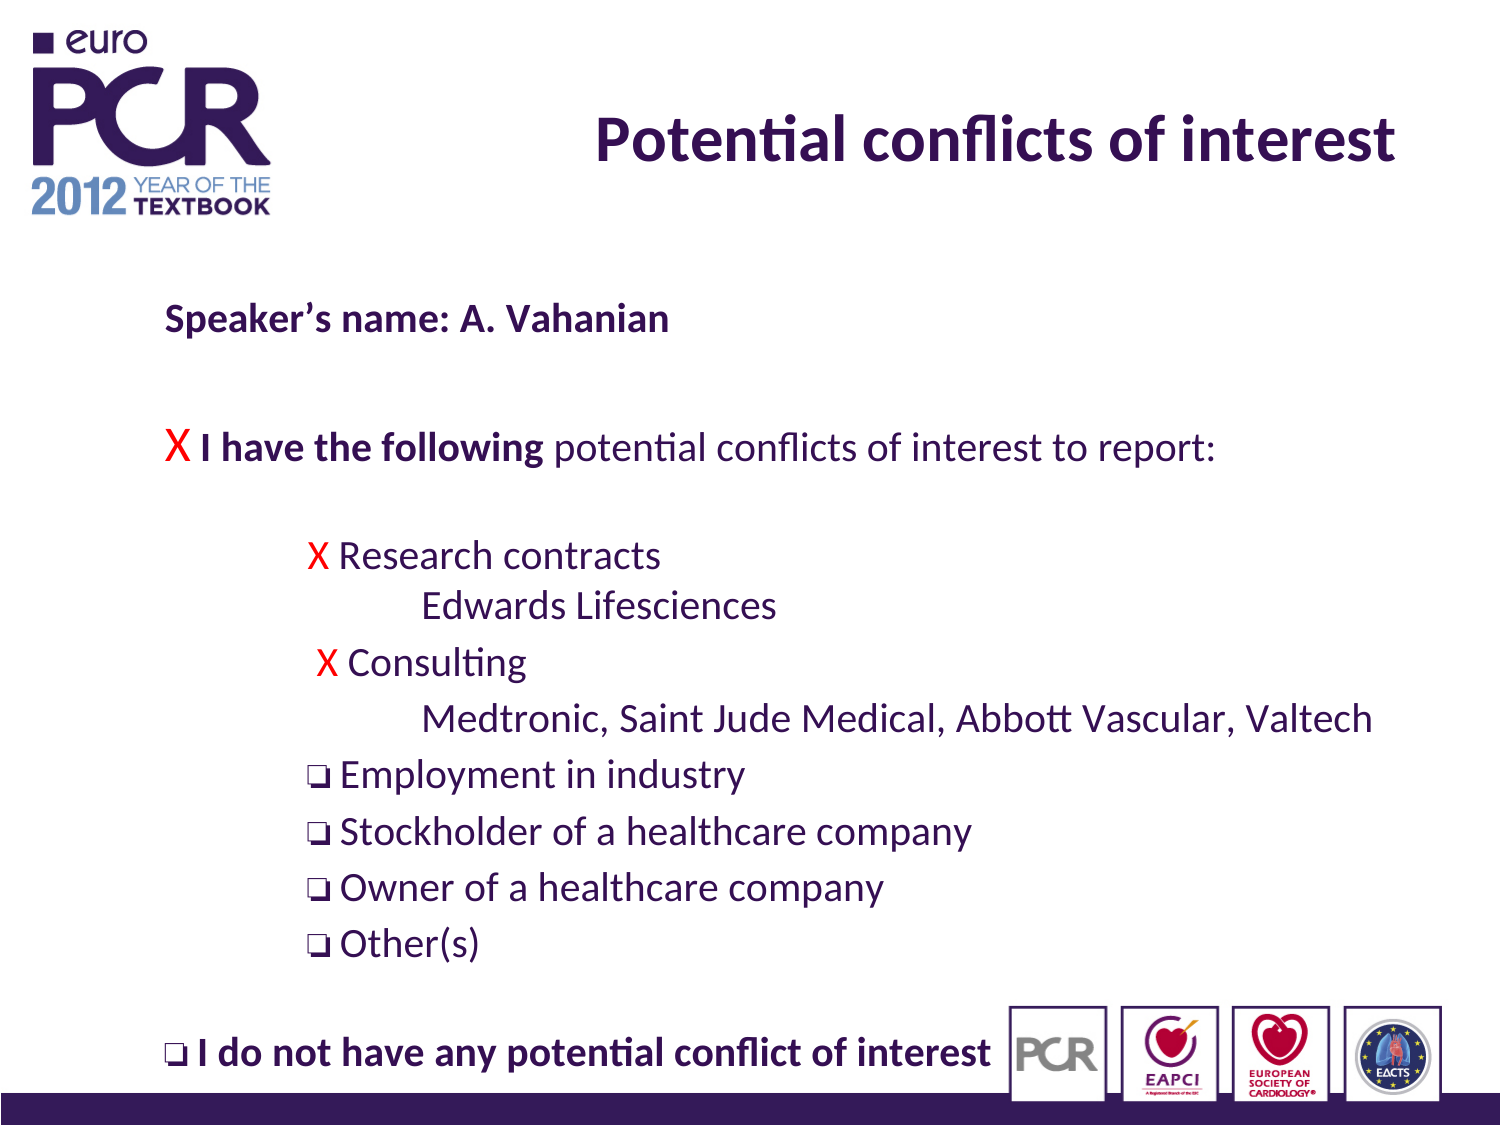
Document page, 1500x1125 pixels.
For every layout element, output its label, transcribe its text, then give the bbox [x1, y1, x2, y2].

text_box Potential conflicts of interest [275, 73, 1413, 196]
picture [0, 0, 1500, 1125]
text_box Speaker’s name: A. Vahanian X I have the following potential conflicts of interest to report: X Research contracts Edwards Lifesciences X Consulting Medtronic, Saint Jude Medical, Abbott Vascular, Valtech  Employment in industry  Stockholder of a healthcare company  Owner of a healthcare company  Other(s)  I do not have any potential conflict of interest [150, 283, 1400, 1083]
